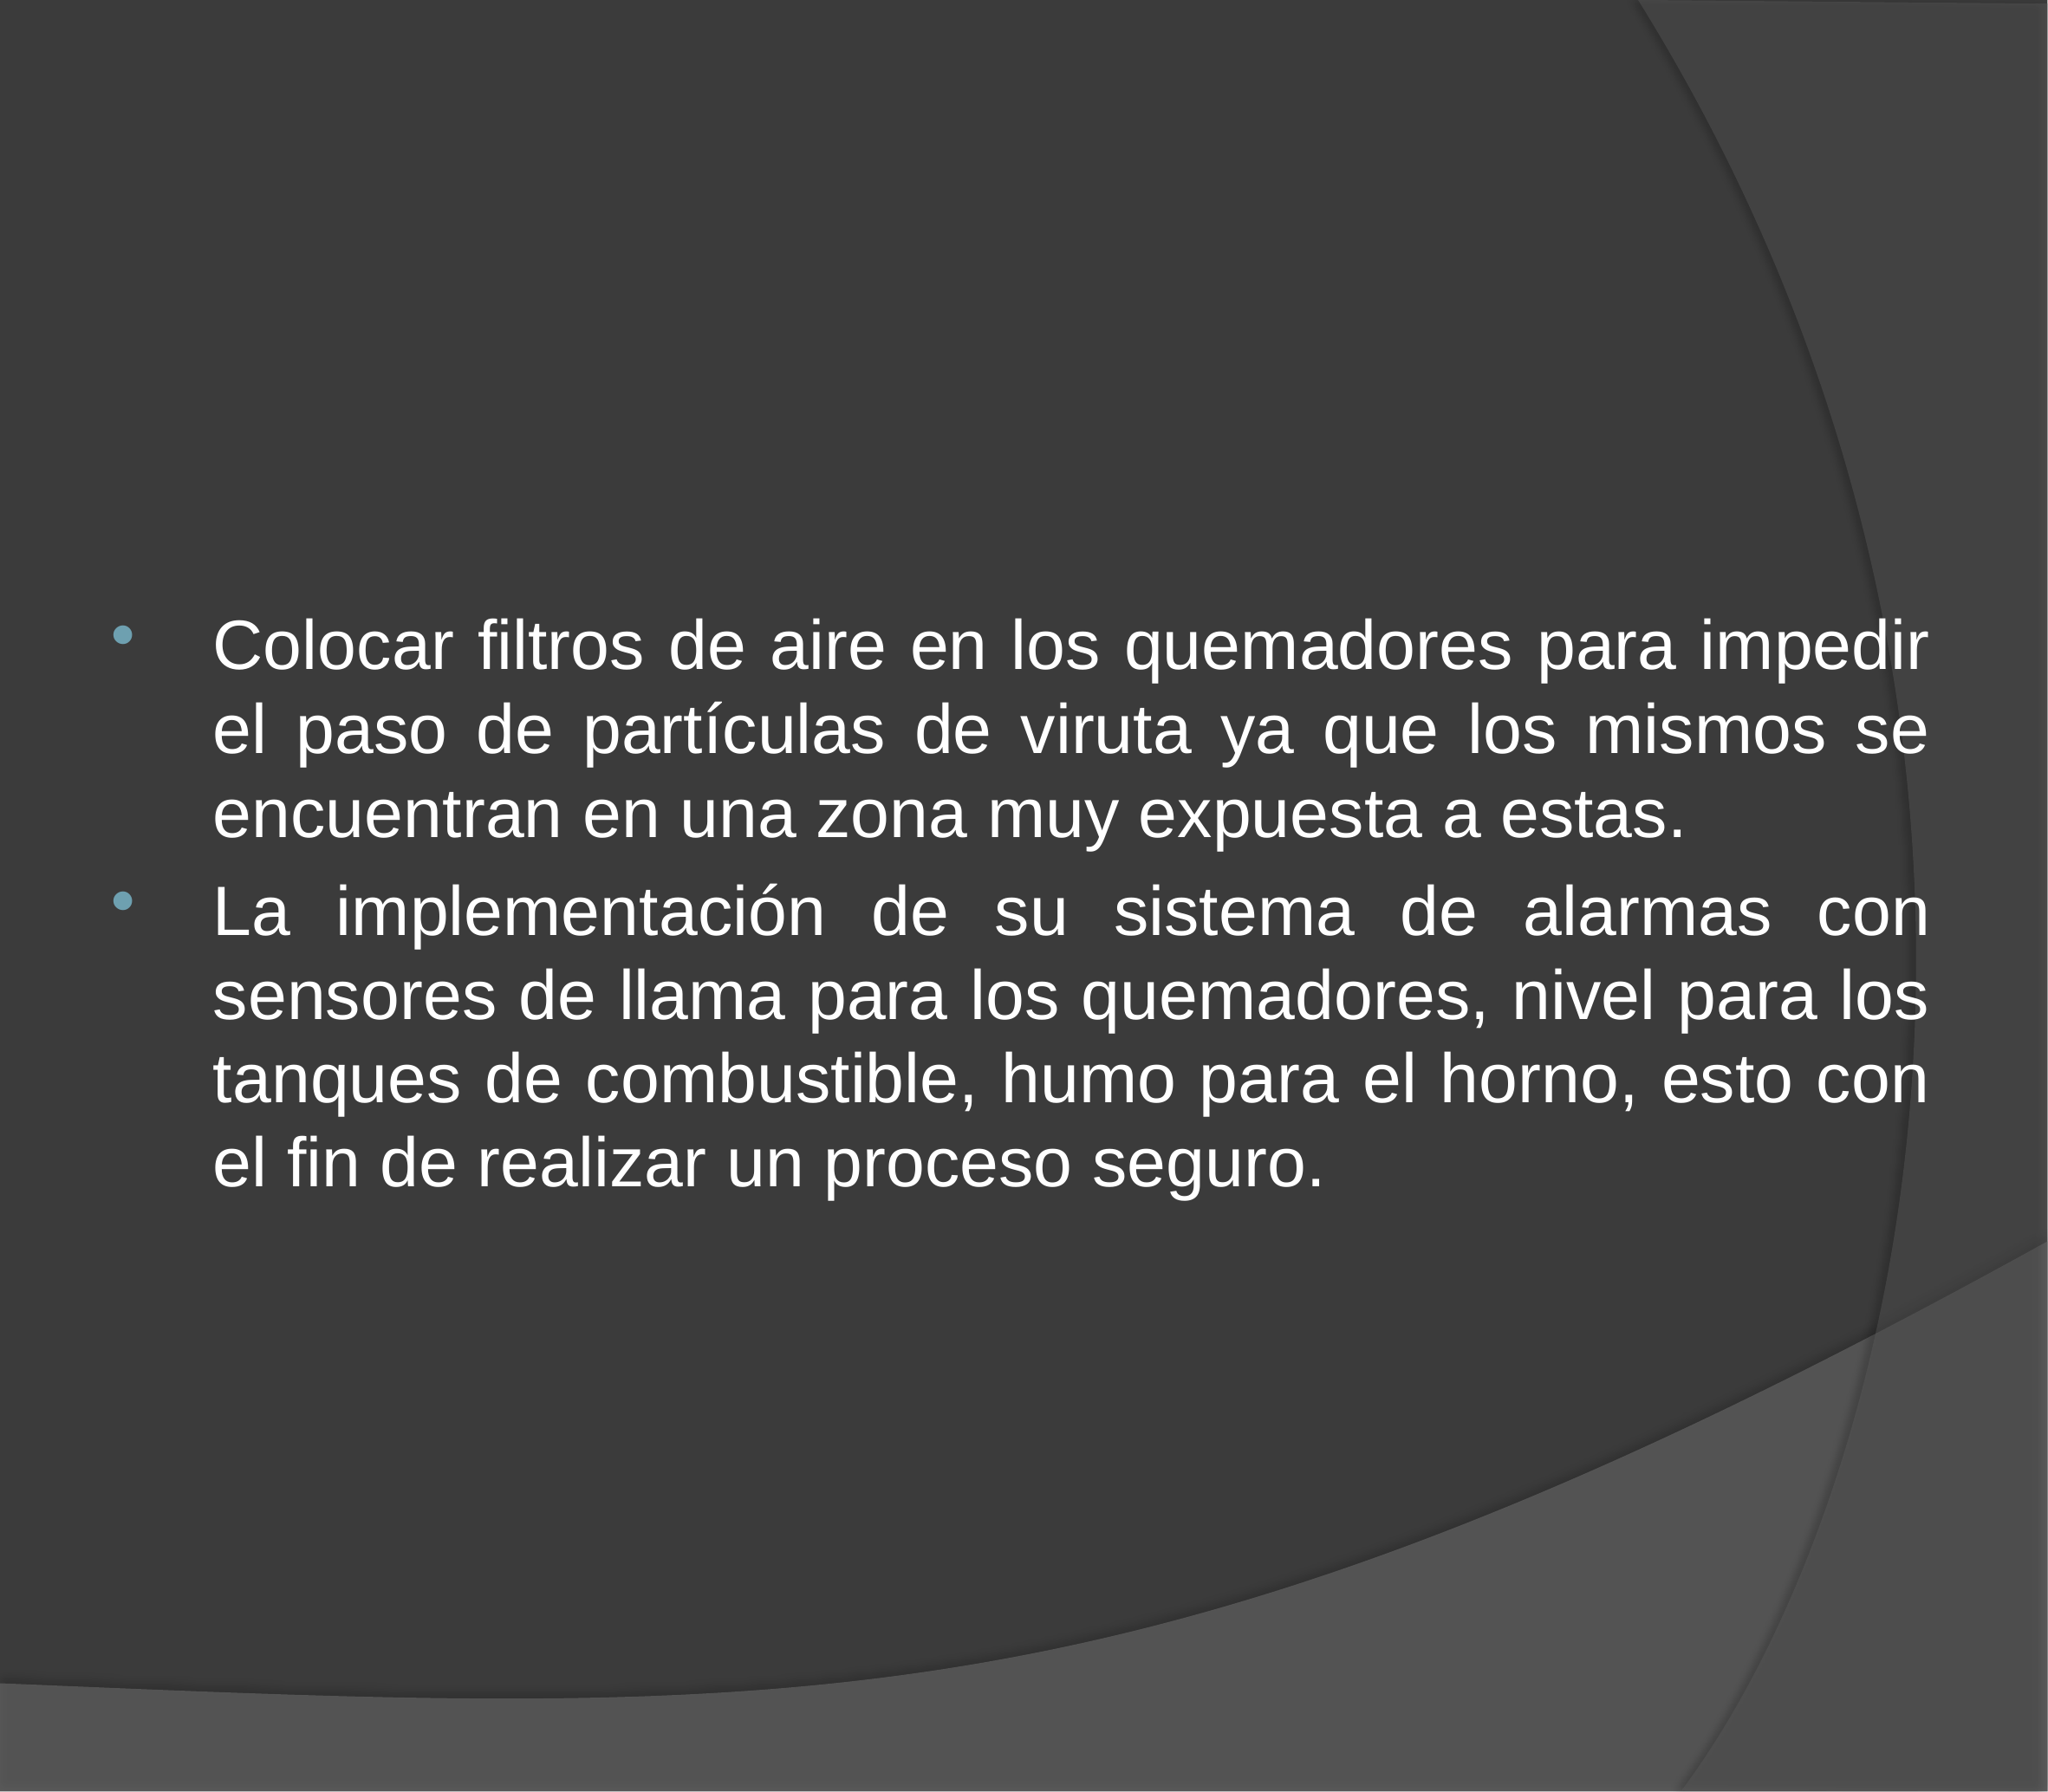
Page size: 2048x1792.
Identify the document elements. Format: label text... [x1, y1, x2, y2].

list Colocar filtros de aire en los quemadores para impedir el paso de partículas de viruta ya que los mismos se encuentran en una zona muy expuesta a estas. La implementación de su sistema de alarmas con sensores de llama para los quemadores, nivel para los tanques de combustible, humo para el horno, esto con el fin de realizar un proceso seguro. [92, 588, 1956, 1275]
